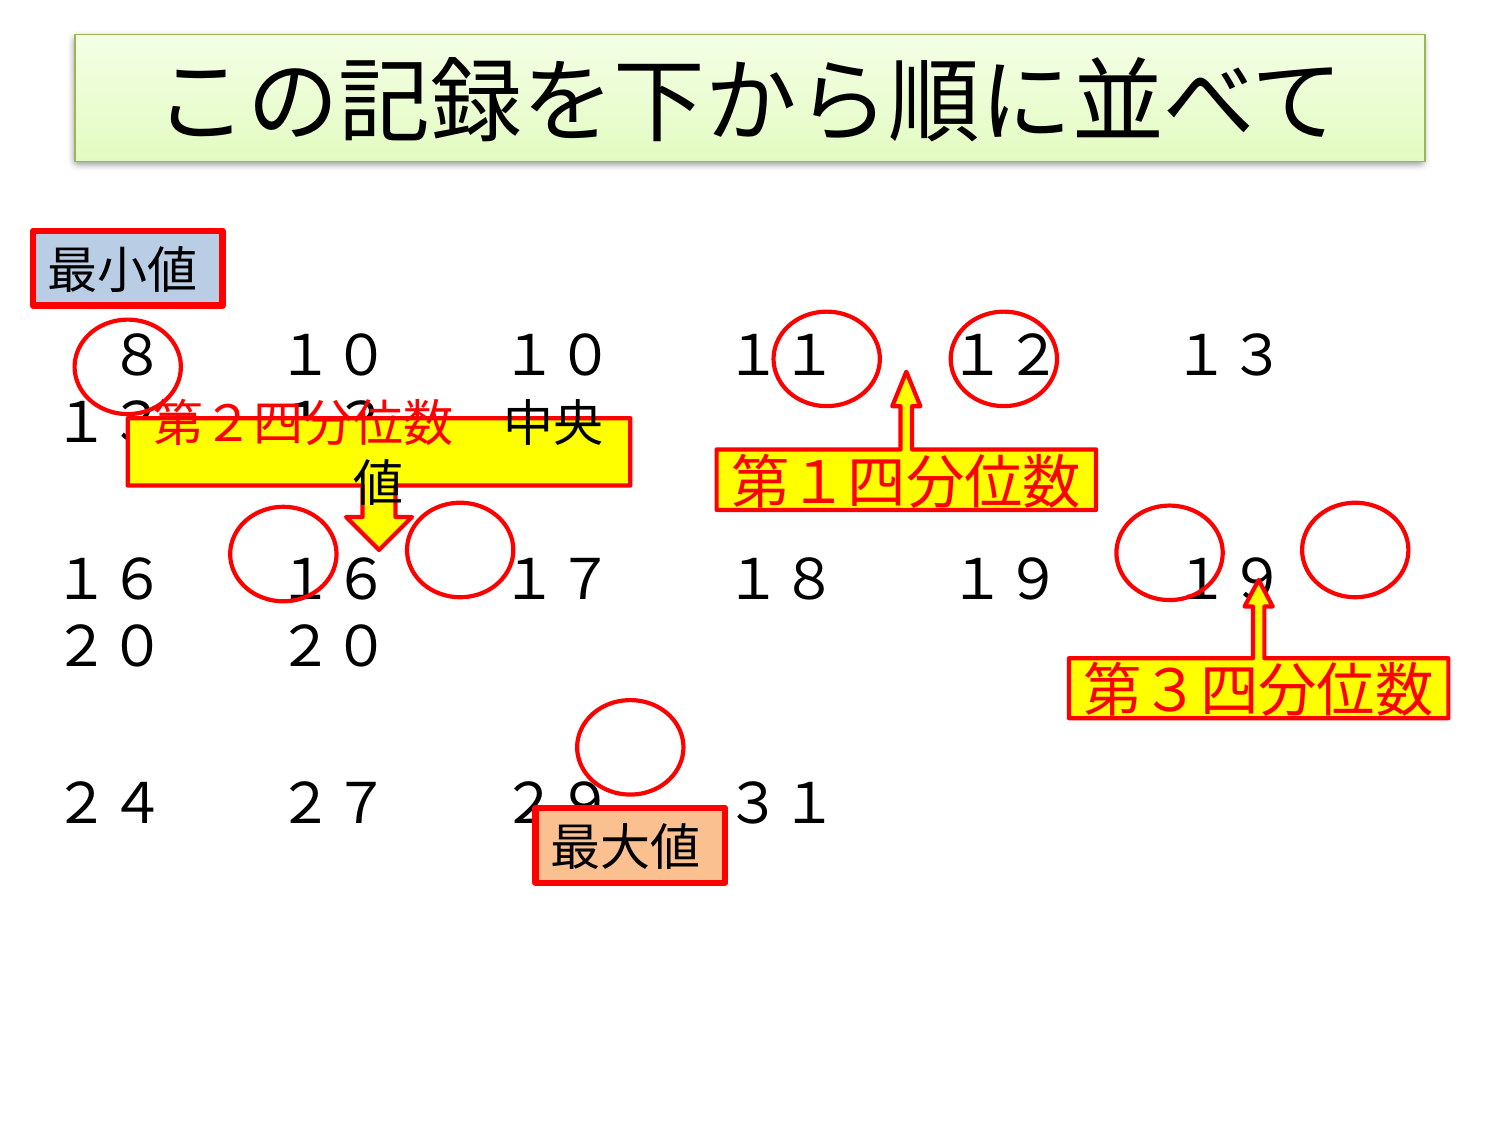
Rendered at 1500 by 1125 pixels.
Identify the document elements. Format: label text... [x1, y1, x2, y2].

text_box 第３四分位数 [1066, 577, 1451, 721]
text_box 第１四分位数 [714, 369, 1099, 513]
list ８ １０ １０ １１ １２ １３ １３ １３ １６ １６ １７ １８ １９ １９ ２０ ２０ ２４ ２７ ２９ ３１ [38, 311, 1425, 842]
text_box [404, 500, 516, 600]
text_box 最小値 [33, 230, 223, 306]
text_box 最大値 [535, 808, 726, 883]
text_box [771, 309, 882, 409]
title この記録を下から順に並べて [74, 34, 1426, 162]
text_box [72, 317, 183, 417]
text_box [1300, 500, 1411, 600]
text_box [228, 504, 339, 604]
text_box 第２四分位数 中央値 [125, 416, 633, 553]
text_box [575, 698, 686, 797]
text_box [1114, 503, 1225, 603]
text_box [948, 309, 1060, 409]
